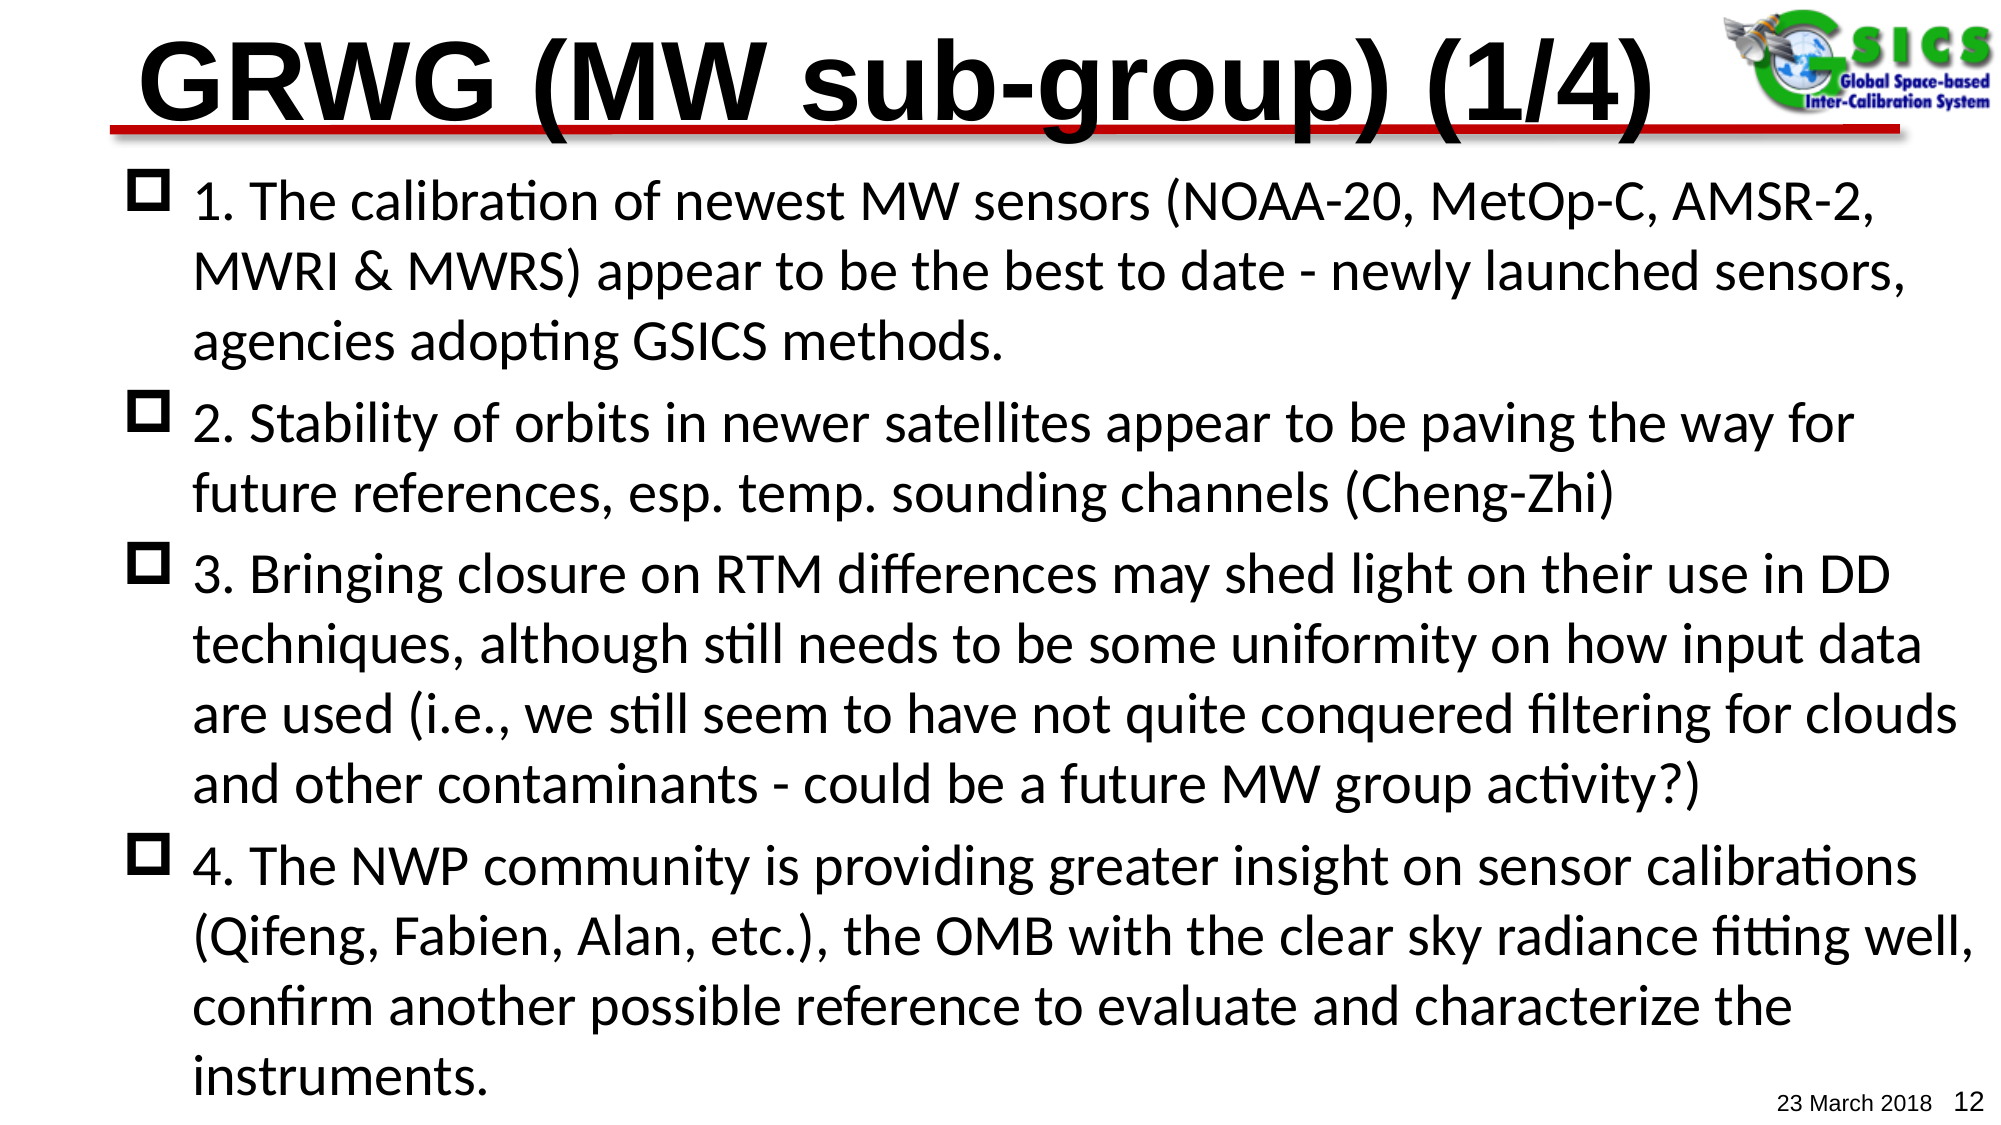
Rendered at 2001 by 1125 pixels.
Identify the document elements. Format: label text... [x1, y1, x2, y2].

picture [1798, 2, 1998, 117]
list 1. The calibration of newest MW sensors (NOAA-20, MetOp-C, AMSR-2, MWRI & MWRS) appear to be the best to date - newly launched sensors, agencies adopting GSICS methods. 2. Stability of orbits in newer satellites appear to be paving the way for future references, esp. temp. sounding channels (Cheng-Zhi) 3. Bringing closure on RTM differences may shed light on their use in DD techniques, although still needs to be some uniformity on how input data are used (i.e., we still seem to have not quite conquered filtering for clouds and other contaminants - could be a future MW group activity?) 4. The NWP community is providing greater insight on sensor calibrations (Qifeng, Fabien, Alan, etc.), the OMB with the clear sky radiance fitting well, confirm another possible reference to evaluate and characterize the instruments. [107, 154, 2000, 361]
title GRWG (MW sub-group) (1/4) [0, 0, 1798, 129]
